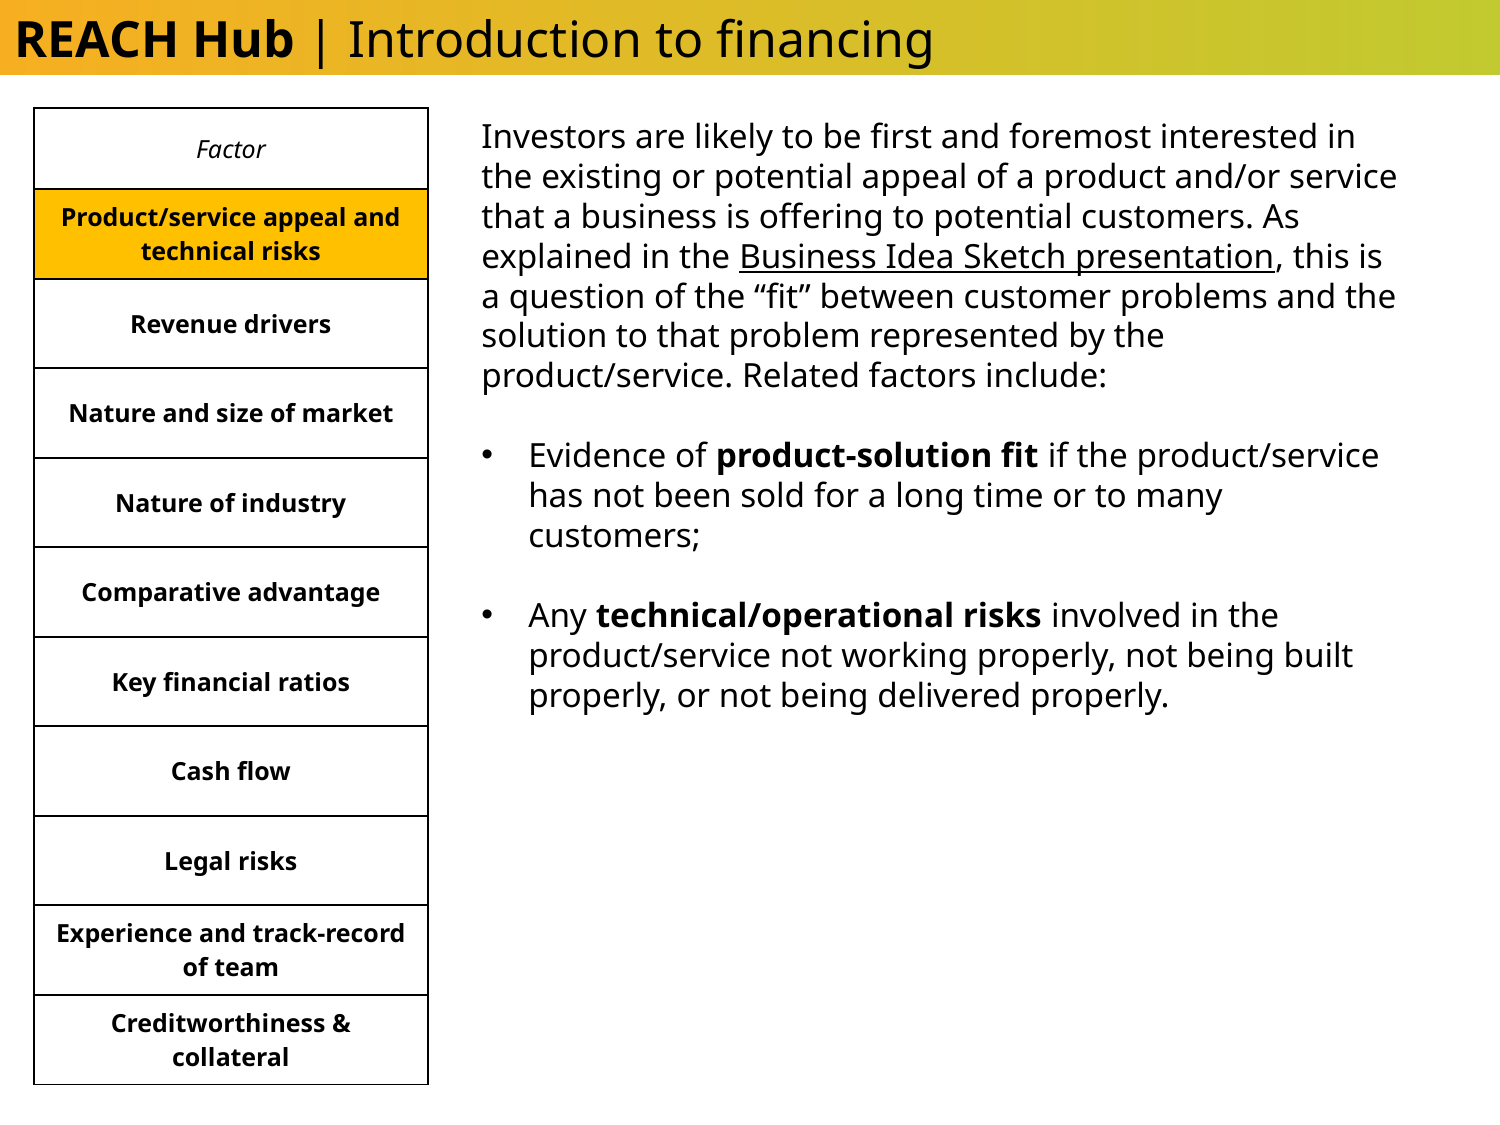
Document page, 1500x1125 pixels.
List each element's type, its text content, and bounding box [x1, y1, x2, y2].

table_cell Nature of industry [35, 459, 427, 546]
table_cell Experience and track-record of team [35, 906, 427, 994]
table_cell Cash flow [35, 727, 427, 815]
table_cell Key financial ratios [35, 638, 427, 725]
text_box REACH Hub | Introduction to financing [0, 0, 1500, 75]
table_cell Product/service appeal and technical risks [35, 190, 427, 278]
table_cell Legal risks [35, 817, 427, 904]
table_header Factor [35, 109, 427, 188]
table_cell Nature and size of market [35, 369, 427, 457]
table_cell Comparative advantage [35, 548, 427, 636]
text_box Investors are likely to be first and foremost interested in the existing or potential appeal of a product and/or service that a business is offering to potential customers. As explained in the Business Idea Sketch presentation, this is a question of the “fit” between customer problems and the solution to that problem represented by the product/service. Related factors include: Evidence of product-solution fit if the product/service has not been sold for a long time or to many customers; Any technical/operational risks involved in the product/service not working properly, not being built properly, or not being delivered properly. [466, 107, 1415, 722]
table_cell Creditworthiness & collateral [35, 996, 427, 1084]
table_cell Revenue drivers [35, 280, 427, 367]
